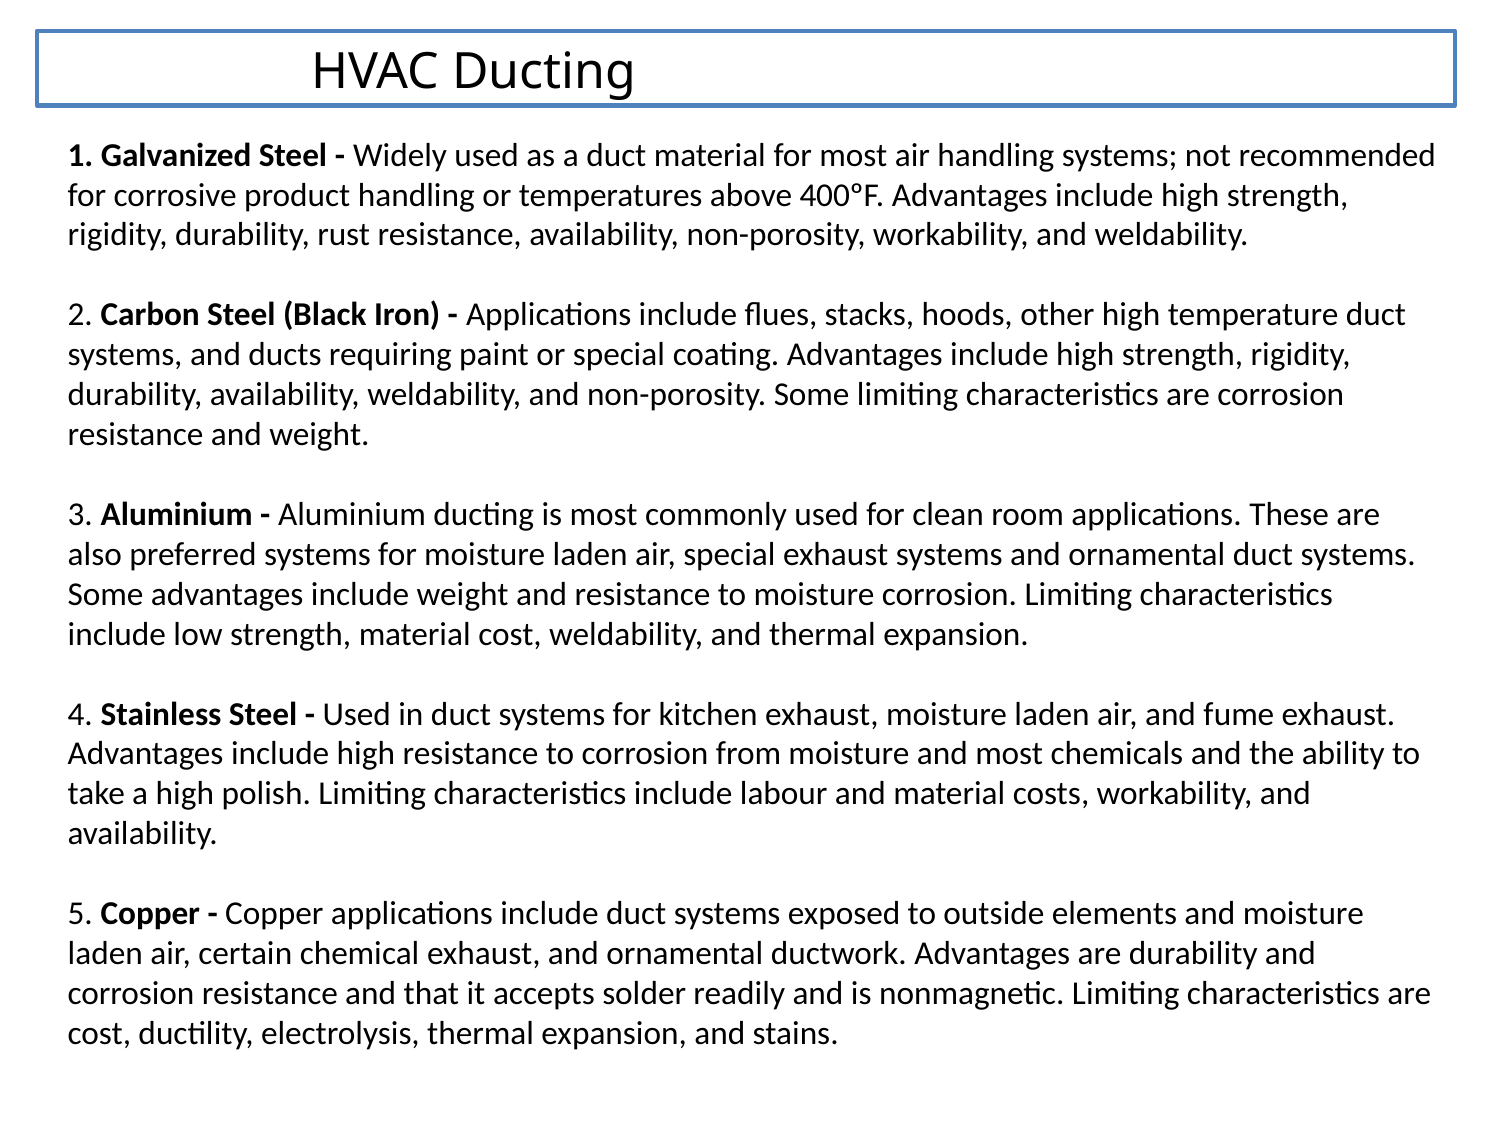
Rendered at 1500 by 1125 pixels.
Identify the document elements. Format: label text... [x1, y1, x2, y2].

text_box 1. Galvanized Steel - Widely used as a duct material for most air handling systems; not recommended for corrosive product handling or temperatures above 400ºF. Advantages include high strength, rigidity, durability, rust resistance, availability, non-porosity, workability, and weldability. 2. Carbon Steel (Black Iron) - Applications include flues, stacks, hoods, other high temperature duct systems, and ducts requiring paint or special coating. Advantages include high strength, rigidity, durability, availability, weldability, and non-porosity. Some limiting characteristics are corrosion resistance and weight. 3. Aluminium - Aluminium ducting is most commonly used for clean room applications. These are also preferred systems for moisture laden air, special exhaust systems and ornamental duct systems. Some advantages include weight and resistance to moisture corrosion. Limiting characteristics include low strength, material cost, weldability, and thermal expansion. 4. Stainless Steel - Used in duct systems for kitchen exhaust, moisture laden air, and fume exhaust. Advantages include high resistance to corrosion from moisture and most chemicals and the ability to take a high polish. Limiting characteristics include labour and material costs, workability, and availability. 5. Copper - Copper applications include duct systems exposed to outside elements and moisture laden air, certain chemical exhaust, and ornamental ductwork. Advantages are durability and corrosion resistance and that it accepts solder readily and is nonmagnetic. Limiting characteristics are cost, ductility, electrolysis, thermal expansion, and stains. [53, 125, 1455, 1125]
text_box HVAC Ducting [35, 29, 1457, 108]
